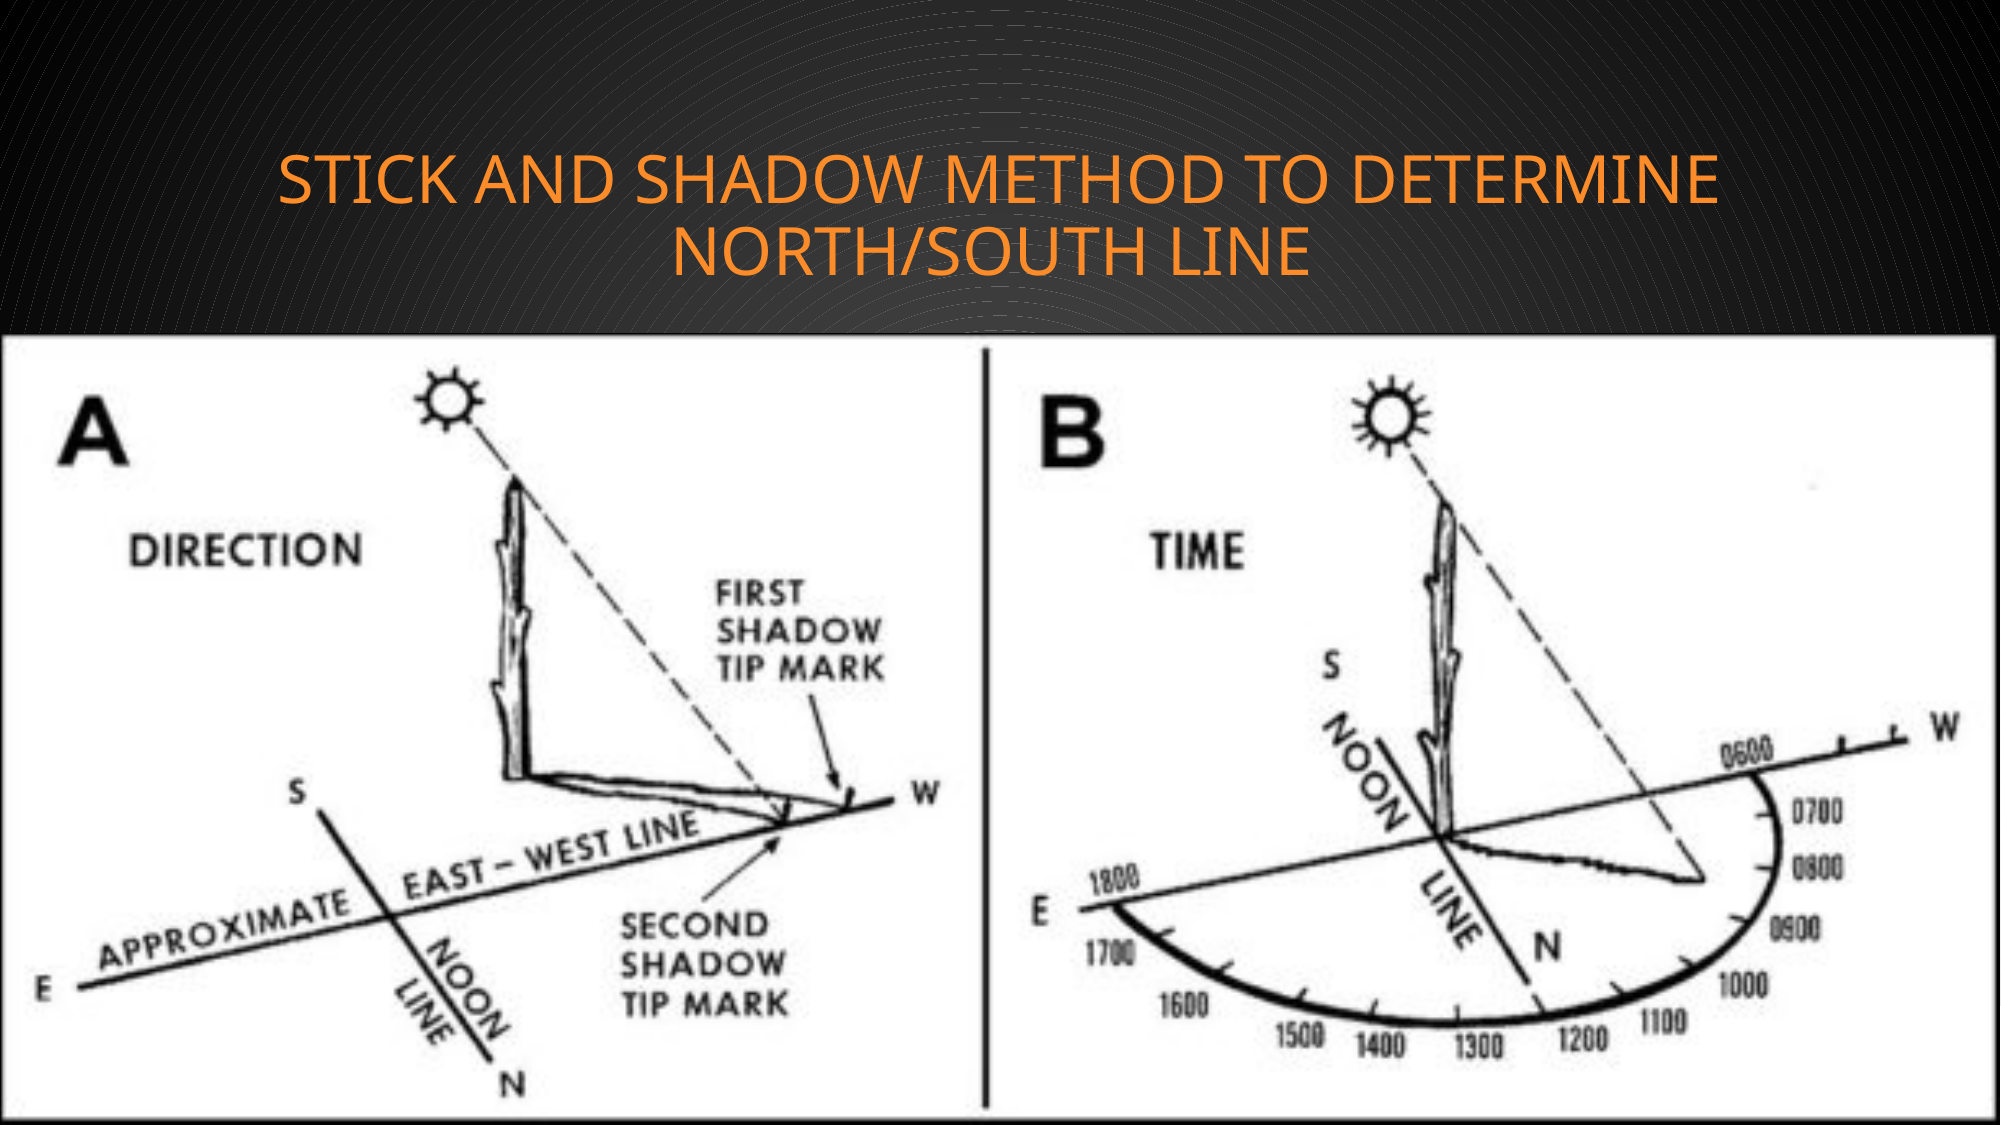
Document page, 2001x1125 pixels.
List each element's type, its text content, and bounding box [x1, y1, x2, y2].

title Stick and Shadow Method to Determine North/South Line [238, 131, 1763, 305]
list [0, 332, 2000, 1125]
